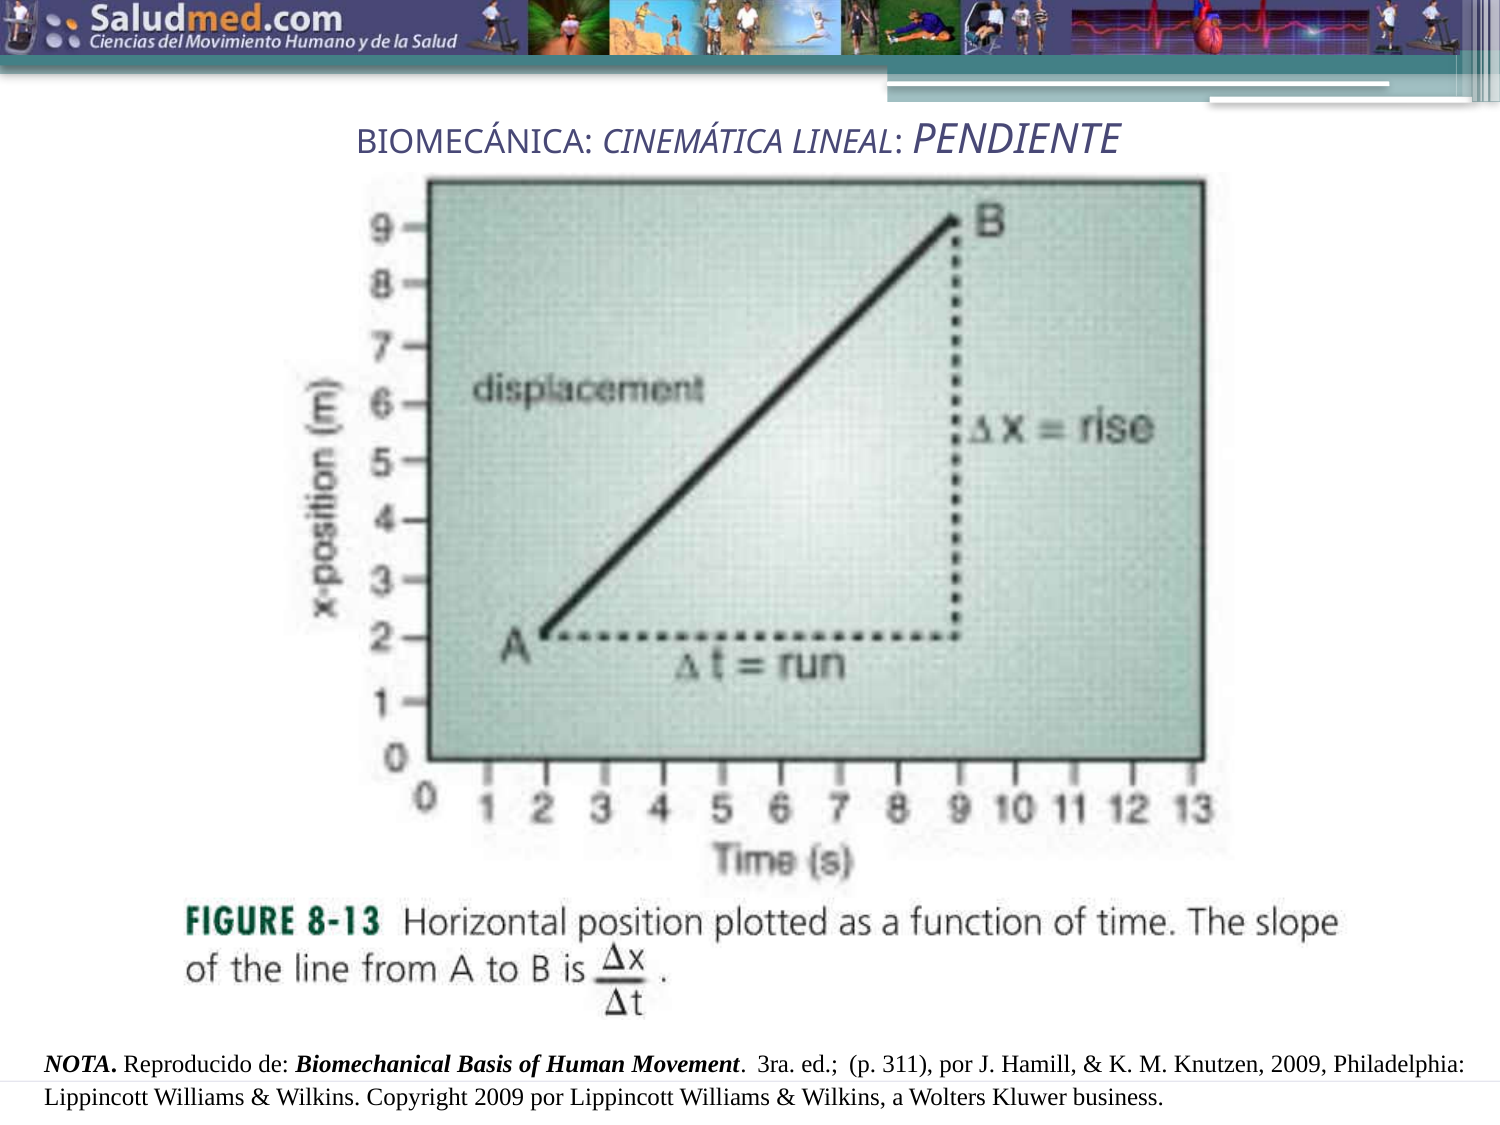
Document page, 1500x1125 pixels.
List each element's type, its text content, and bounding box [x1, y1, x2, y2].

picture [159, 172, 1355, 1020]
text_box BIOMECÁNICA: CINEMÁTICA LINEAL: PENDIENTE [88, 90, 1400, 173]
text_box NOTA. Reproducido de: Biomechanical Basis of Human Movement. 3ra. ed.; (p. 311), por J. Hamill, & K. M. Knutzen, 2009, Philadelphia: Lippincott Williams & Wilkins. Copyright 2009 por Lippincott Williams & Wilkins, a Wolters Kluwer business. [29, 1023, 1500, 1114]
picture [0, 0, 1460, 55]
text_box [0, 1082, 1500, 1125]
